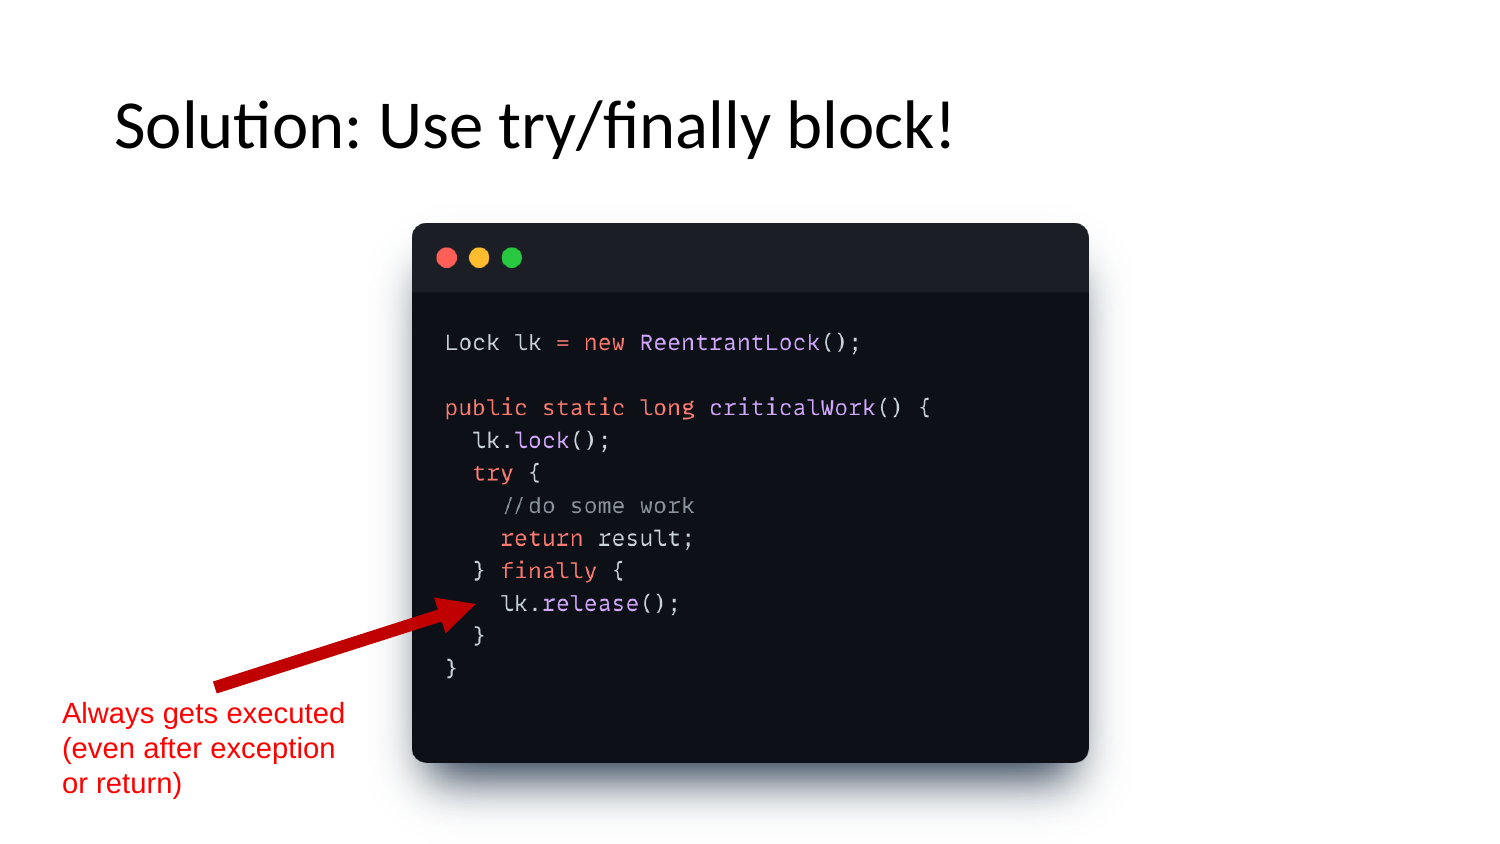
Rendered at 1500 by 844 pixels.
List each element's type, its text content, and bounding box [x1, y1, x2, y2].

title Solution: Use try/finally block! [103, 44, 1397, 208]
picture [367, 70, 1133, 844]
text_box Always gets executed (even after exception or return) [47, 687, 362, 808]
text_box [214, 603, 476, 688]
